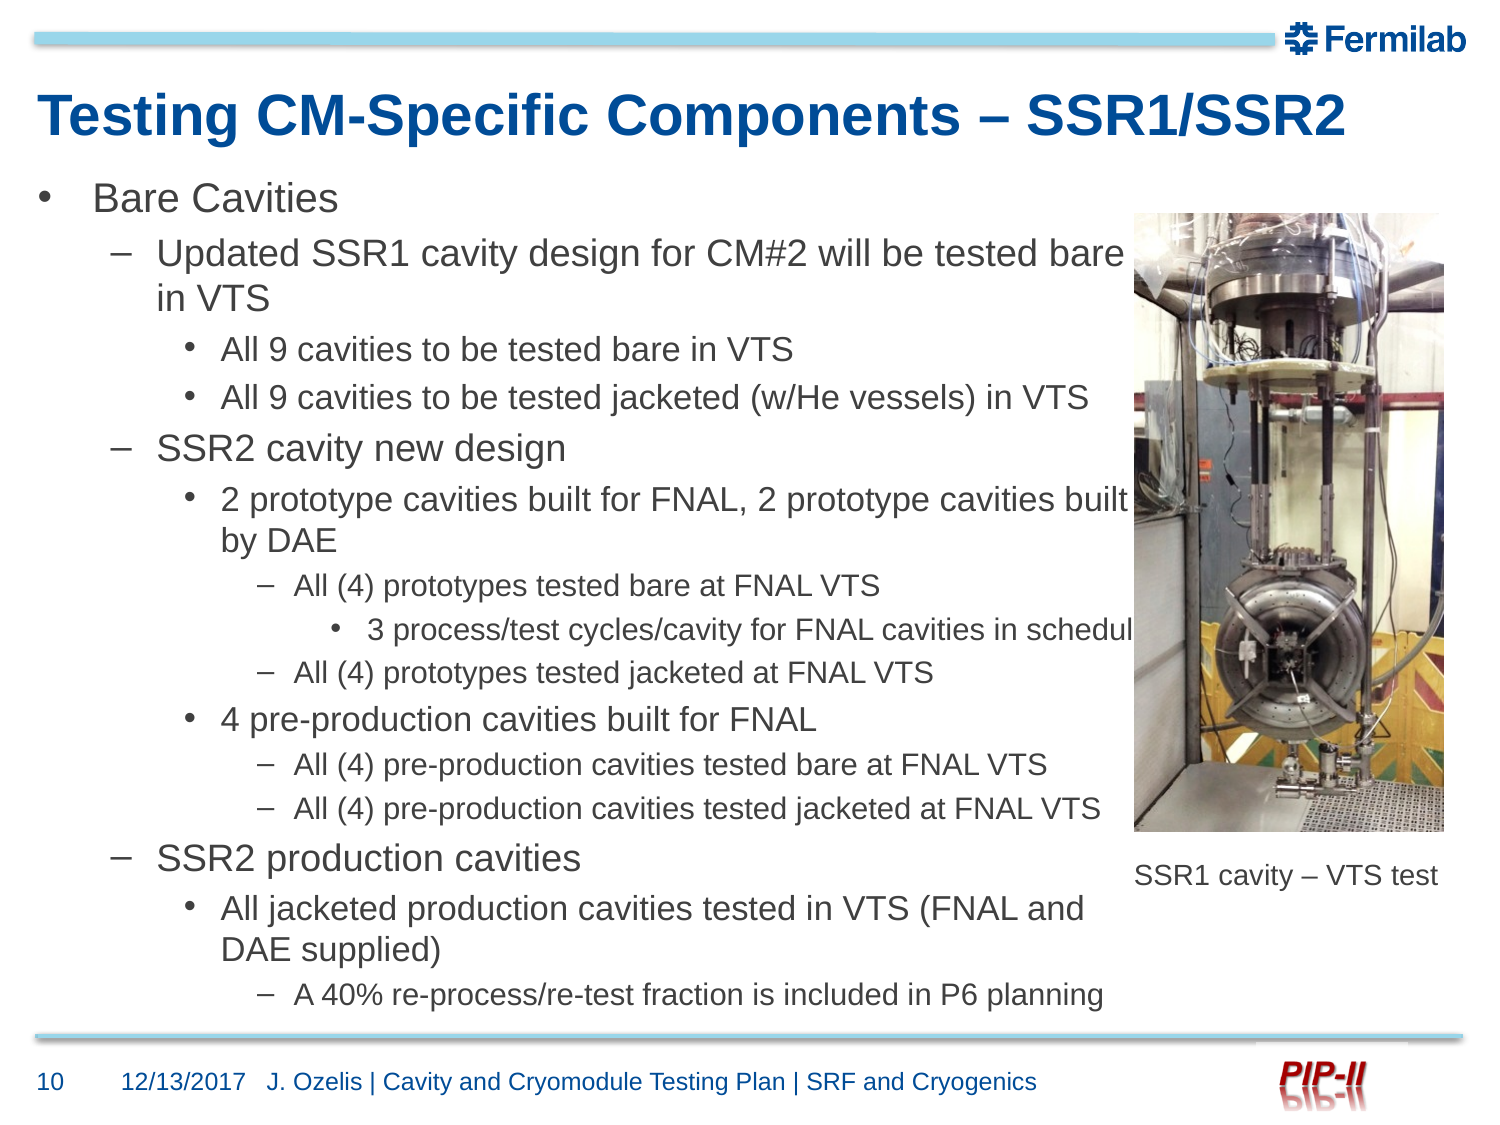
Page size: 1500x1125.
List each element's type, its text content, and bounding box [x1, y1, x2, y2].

footer J. Ozelis | Cavity and Cryomodule Testing Plan | SRF and Cryogenics [266, 1065, 1176, 1105]
picture [1285, 22, 1466, 55]
list Bare Cavities Updated SSR1 cavity design for CM#2 will be tested bare in VTS All 9 cavities to be tested bare in VTS All 9 cavities to be tested jacketed (w/He vessels) in VTS SSR2 cavity new design 2 prototype cavities built for FNAL, 2 prototype cavities built by DAE All (4) prototypes tested bare at FNAL VTS 3 process/test cycles/cavity for FNAL cavities in schedule All (4) prototypes tested jacketed at FNAL VTS 4 pre-production cavities built for FNAL All (4) pre-production cavities tested bare at FNAL VTS All (4) pre-production cavities tested jacketed at FNAL VTS SSR2 production cavities All jacketed production cavities tested in VTS (FNAL and DAE supplied) A 40% re-process/re-test fraction is included in P6 planning [37, 171, 1154, 1026]
picture [1134, 213, 1445, 833]
picture [1256, 1042, 1408, 1125]
text_box SSR1 cavity – VTS test [1119, 849, 1478, 899]
slide_number 10 [36, 1065, 105, 1105]
title Testing CM-Specific Components – SSR1/SSR2 [37, 76, 1463, 147]
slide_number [120, 1065, 254, 1106]
